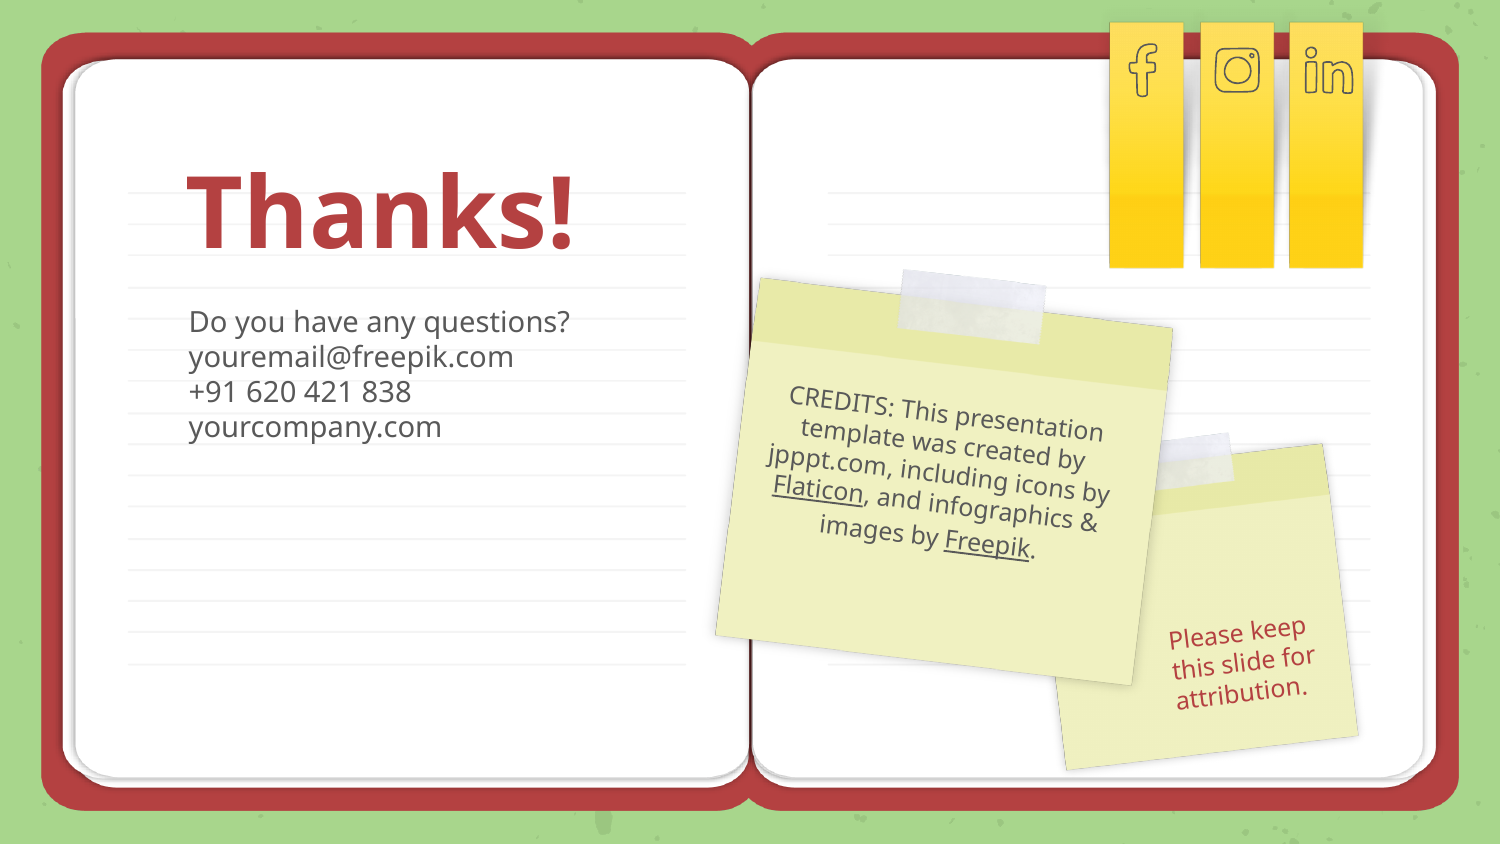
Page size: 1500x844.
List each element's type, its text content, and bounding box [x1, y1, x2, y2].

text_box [0, 0, 1500, 844]
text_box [1304, 62, 1355, 95]
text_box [1213, 47, 1261, 93]
title Thanks! [170, 164, 631, 284]
text_box [1128, 43, 1158, 77]
picture [41, 0, 1497, 811]
text_box Please keep this slide for attribution. [1149, 590, 1343, 743]
subtitle Do you have any questions? youremail@freepik.com +91 620 421 838 yourcompany.com [173, 288, 628, 514]
